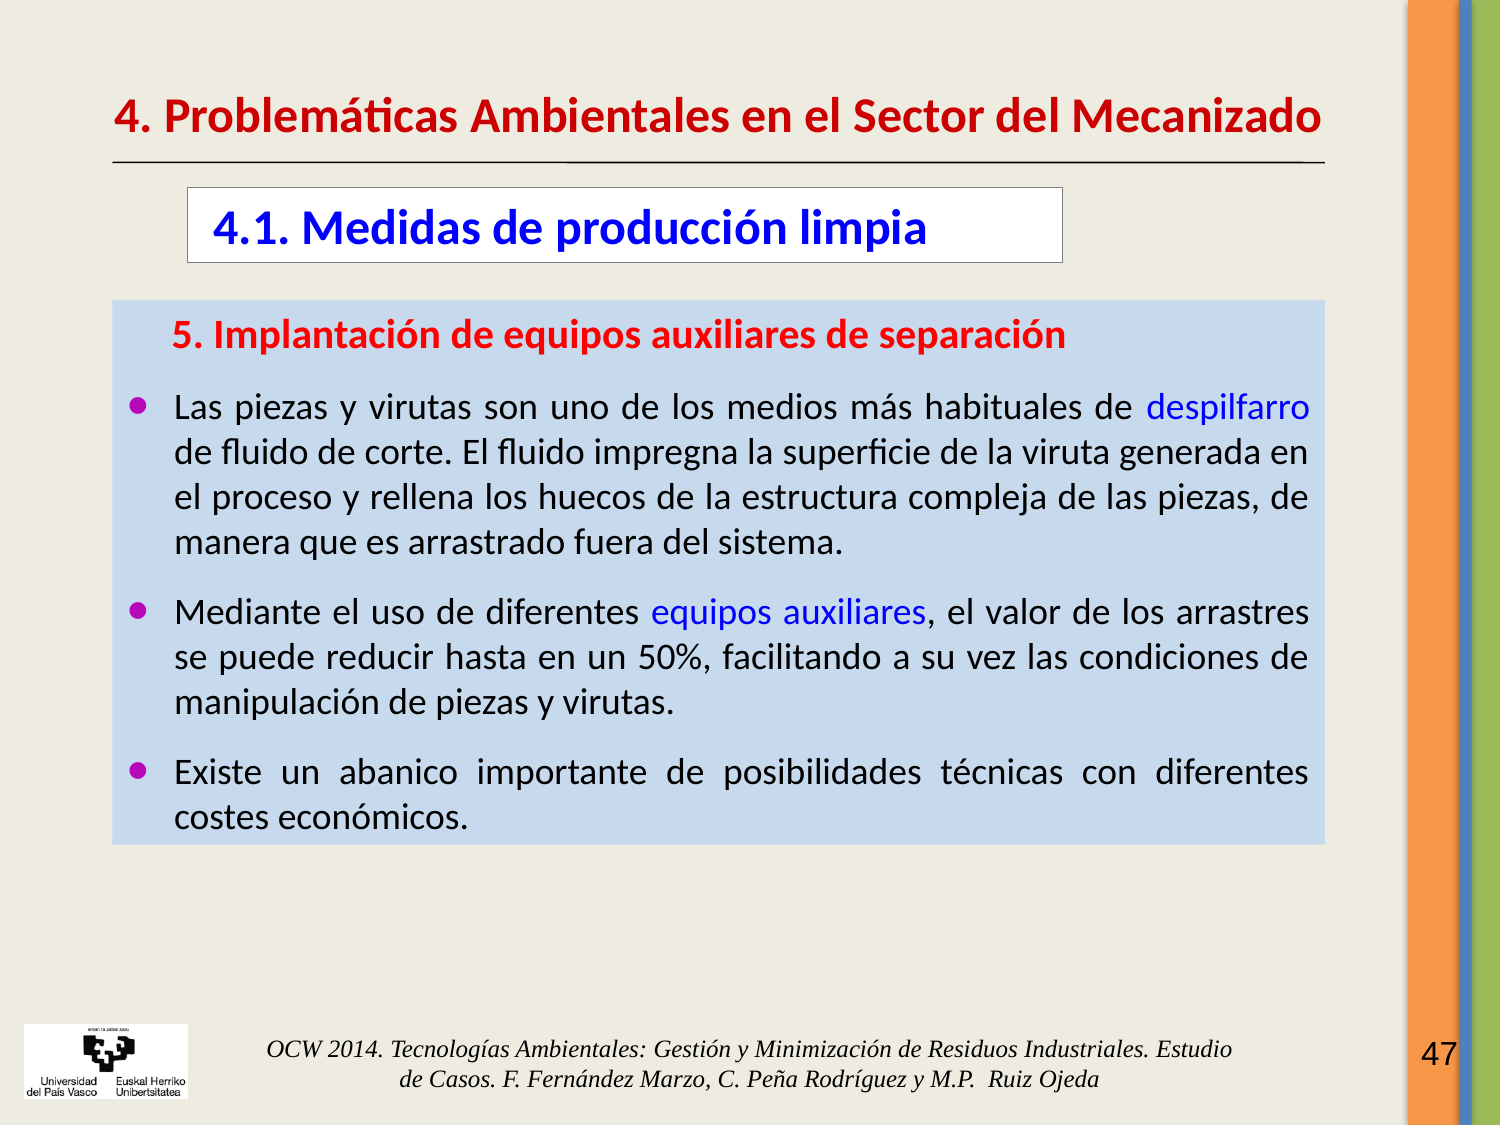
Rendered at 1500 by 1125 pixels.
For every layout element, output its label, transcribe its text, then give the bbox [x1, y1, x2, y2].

text_box 4. Problemáticas Ambientales en el Sector del Mecanizado [99, 74, 1363, 150]
text_box OCW 2014. Tecnologías Ambientales: Gestión y Minimización de Residuos Industriales. Estudio de Casos. F. Fernández Marzo, C. Peña Rodríguez y M.P. Ruiz Ojeda [249, 1025, 1250, 1101]
picture [24, 1024, 188, 1100]
text_box 47 [1406, 1025, 1500, 1104]
text_box 4.1. Medidas de producción limpia [187, 187, 1063, 263]
text_box 5. Implantación de equipos auxiliares de separación Las piezas y virutas son uno de los medios más habituales de despilfarro de fluido de corte. El fluido impregna la superficie de la viruta generada en el proceso y rellena los huecos de la estructura compleja de las piezas, de manera que es arrastrado fuera del sistema. Mediante el uso de diferentes equipos auxiliares, el valor de los arrastres se puede reducir hasta en un 50%, facilitando a su vez las condiciones de manipulación de piezas y virutas. Existe un abanico importante de posibilidades técnicas con diferentes costes económicos. [112, 299, 1325, 845]
